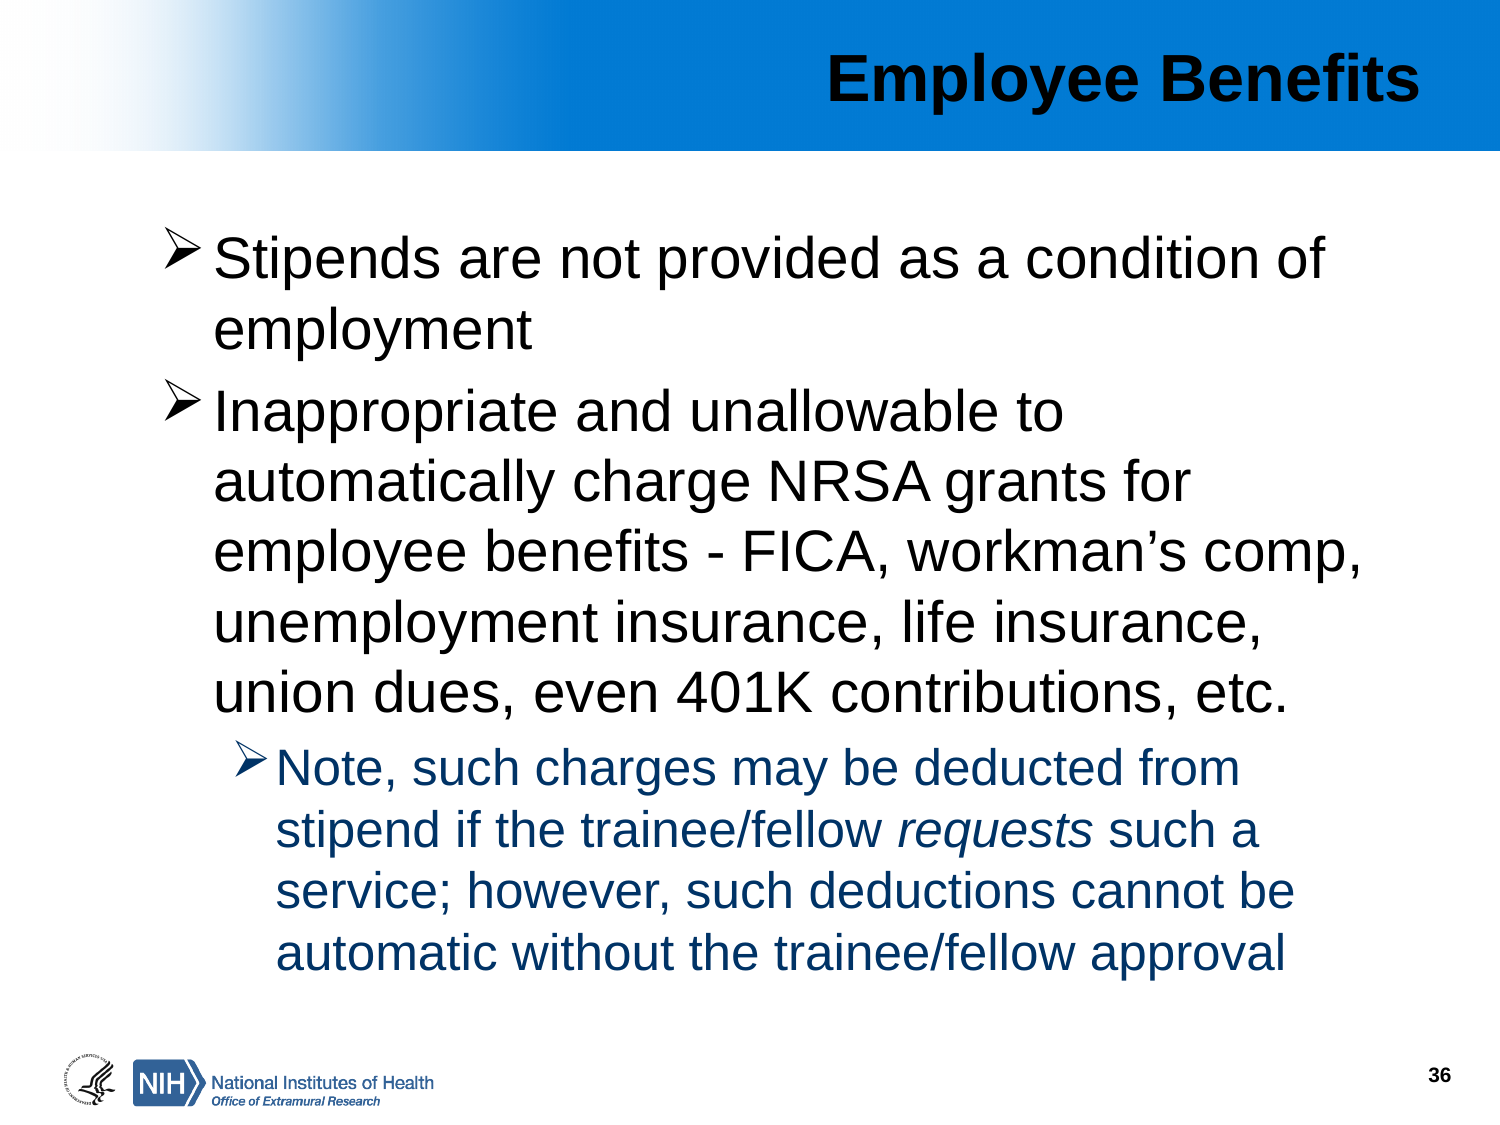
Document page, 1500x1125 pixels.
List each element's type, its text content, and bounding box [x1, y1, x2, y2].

list Stipends are not provided as a condition of employment Inappropriate and unallowable to automatically charge NRSA grants for employee benefits - FICA, workman’s comp, unemployment insurance, life insurance, union dues, even 401K contributions, etc. Note, such charges may be deducted from stipend if the trainee/fellow requests such a service; however, such deductions cannot be automatic without the trainee/fellow approval [144, 212, 1400, 1000]
picture [0, 0, 1500, 151]
picture [125, 1049, 439, 1113]
title Employee Benefits [225, 24, 1438, 125]
picture [64, 1054, 116, 1106]
slide_number 36 [1403, 1053, 1467, 1104]
